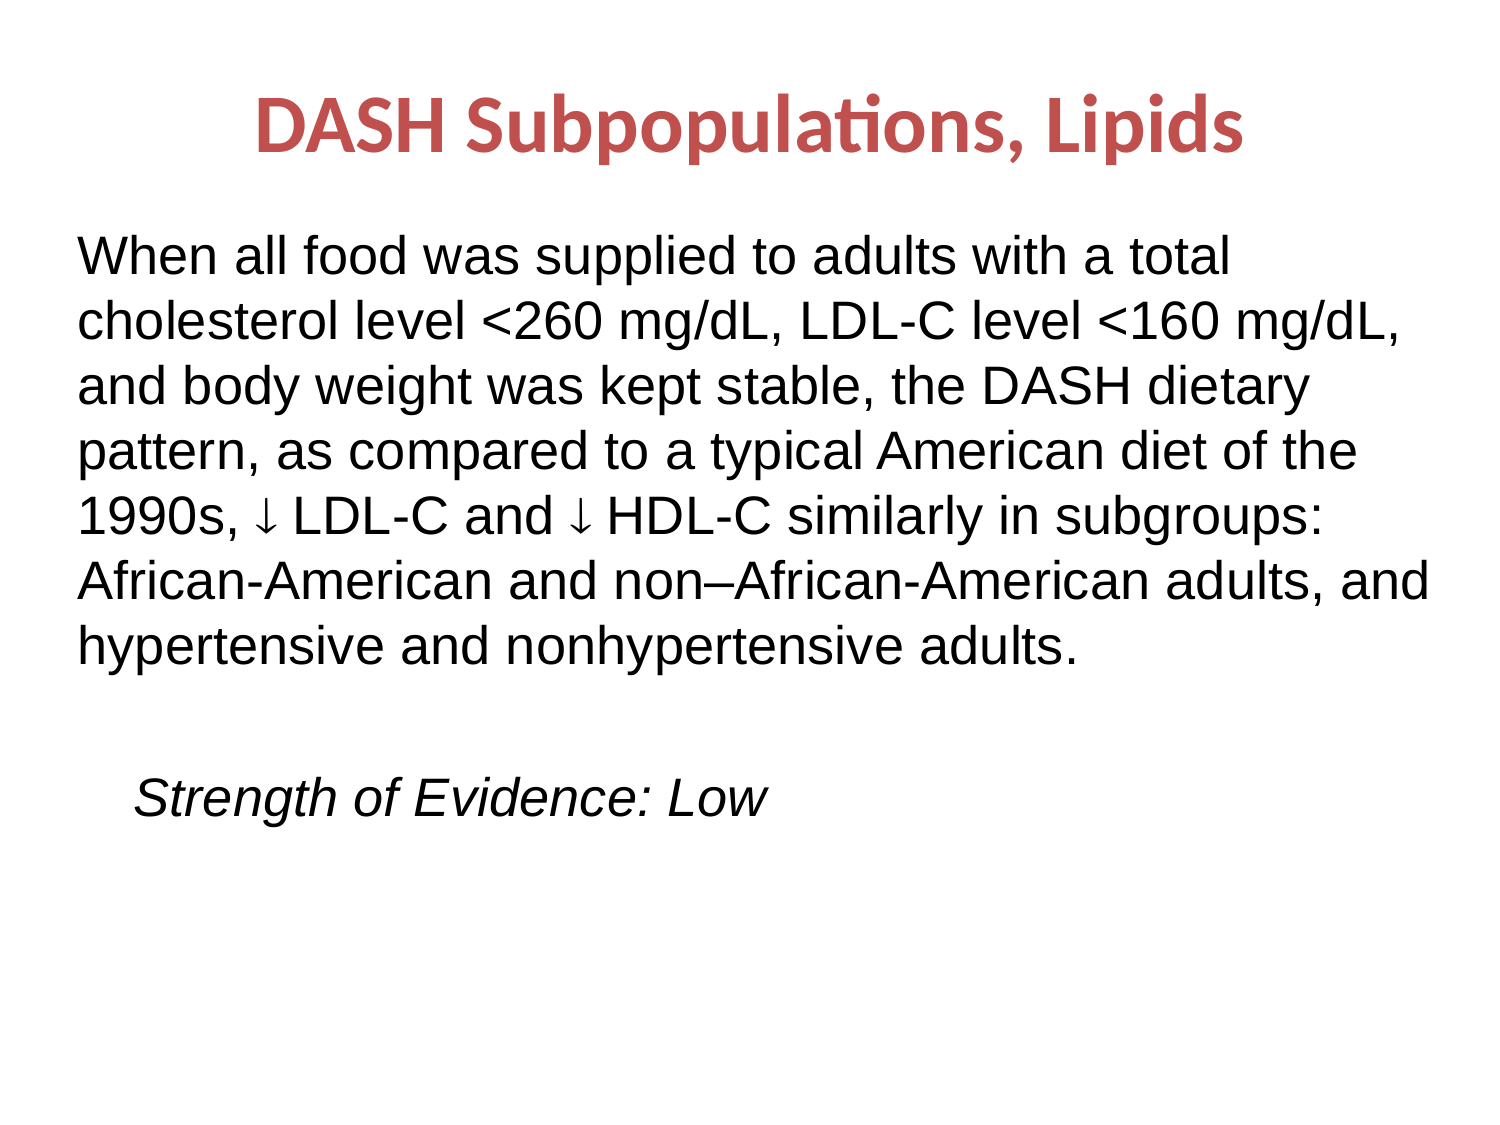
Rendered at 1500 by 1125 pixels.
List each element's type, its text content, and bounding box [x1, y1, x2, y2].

title DASH Subpopulations, Lipids [0, 24, 1500, 213]
list When all food was supplied to adults with a total cholesterol level <260 mg/dL, LDL-C level <160 mg/dL, and body weight was kept stable, the DASH dietary pattern, as compared to a typical American diet of the 1990s,  LDL-C and  HDL-C similarly in subgroups: African-American and non–African-American adults, and hypertensive and nonhypertensive adults. Strength of Evidence: Low [62, 212, 1450, 1000]
